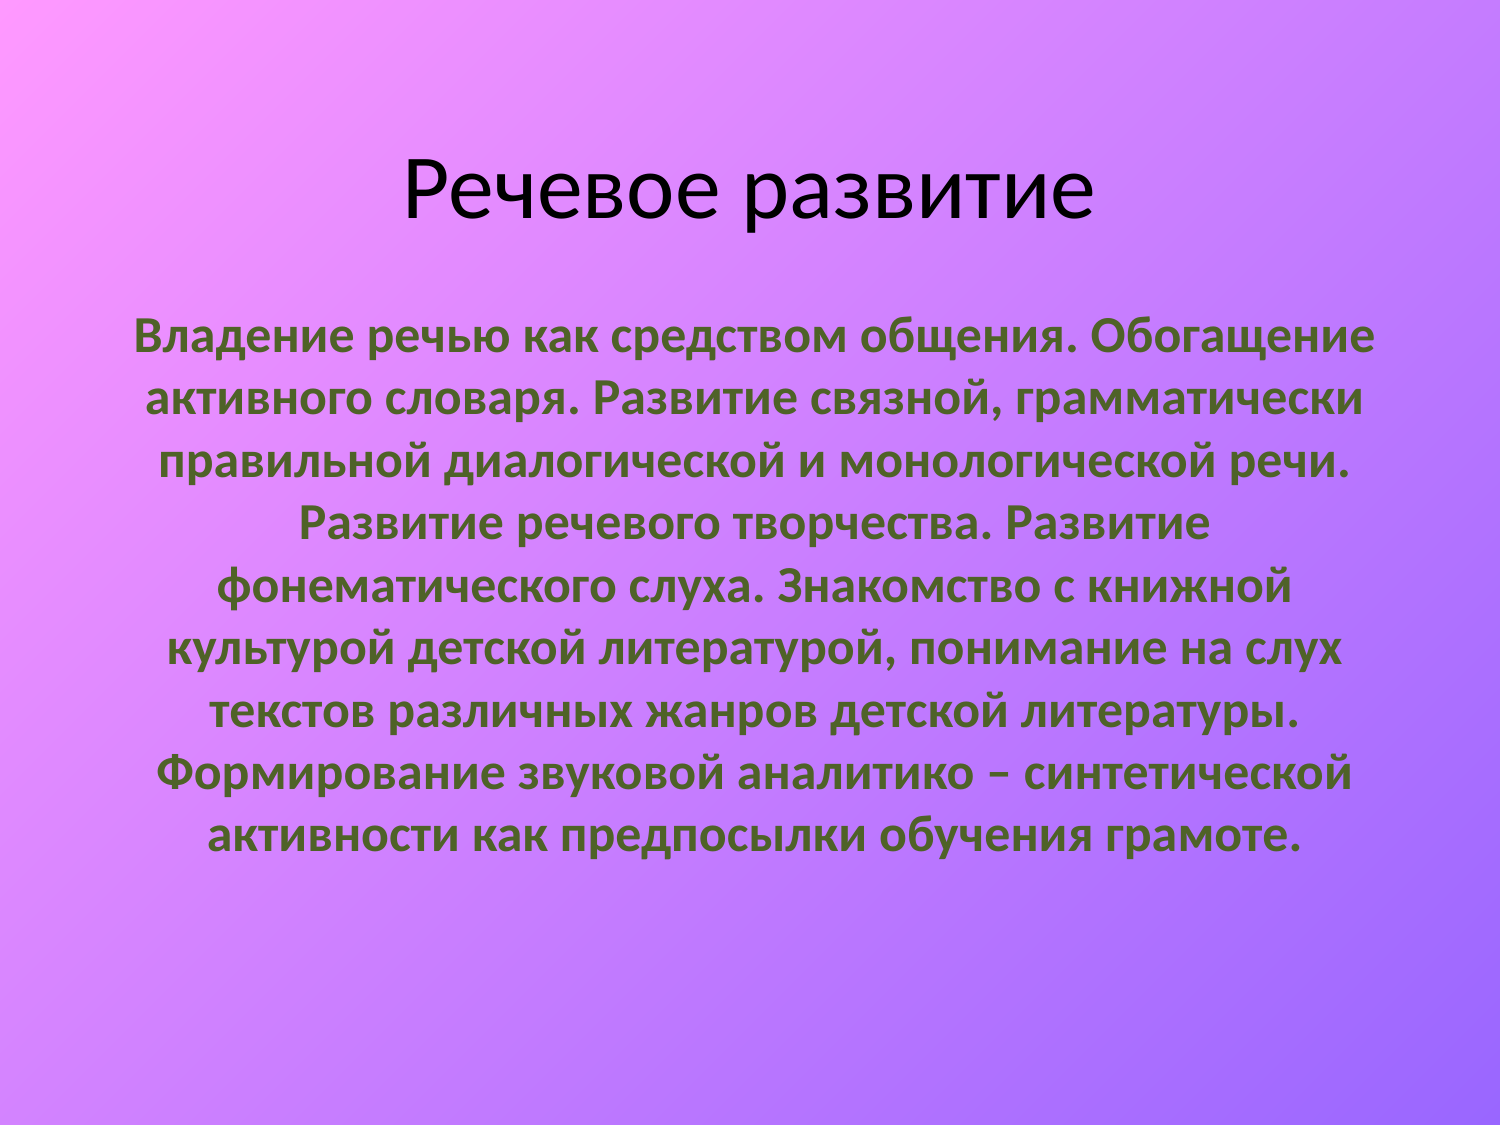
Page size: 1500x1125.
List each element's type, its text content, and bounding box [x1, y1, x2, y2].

title Речевое развитие [112, 70, 1388, 293]
subtitle Владение речью как средством общения. Обогащение активного словаря. Развитие связной, грамматически правильной диалогической и монологической речи. Развитие речевого творчества. Развитие фонематического слуха. Знакомство с книжной культурой детской литературой, понимание на слух текстов различных жанров детской литературы. Формирование звуковой аналитико – синтетической активности как предпосылки обучения грамоте. [117, 292, 1395, 925]
